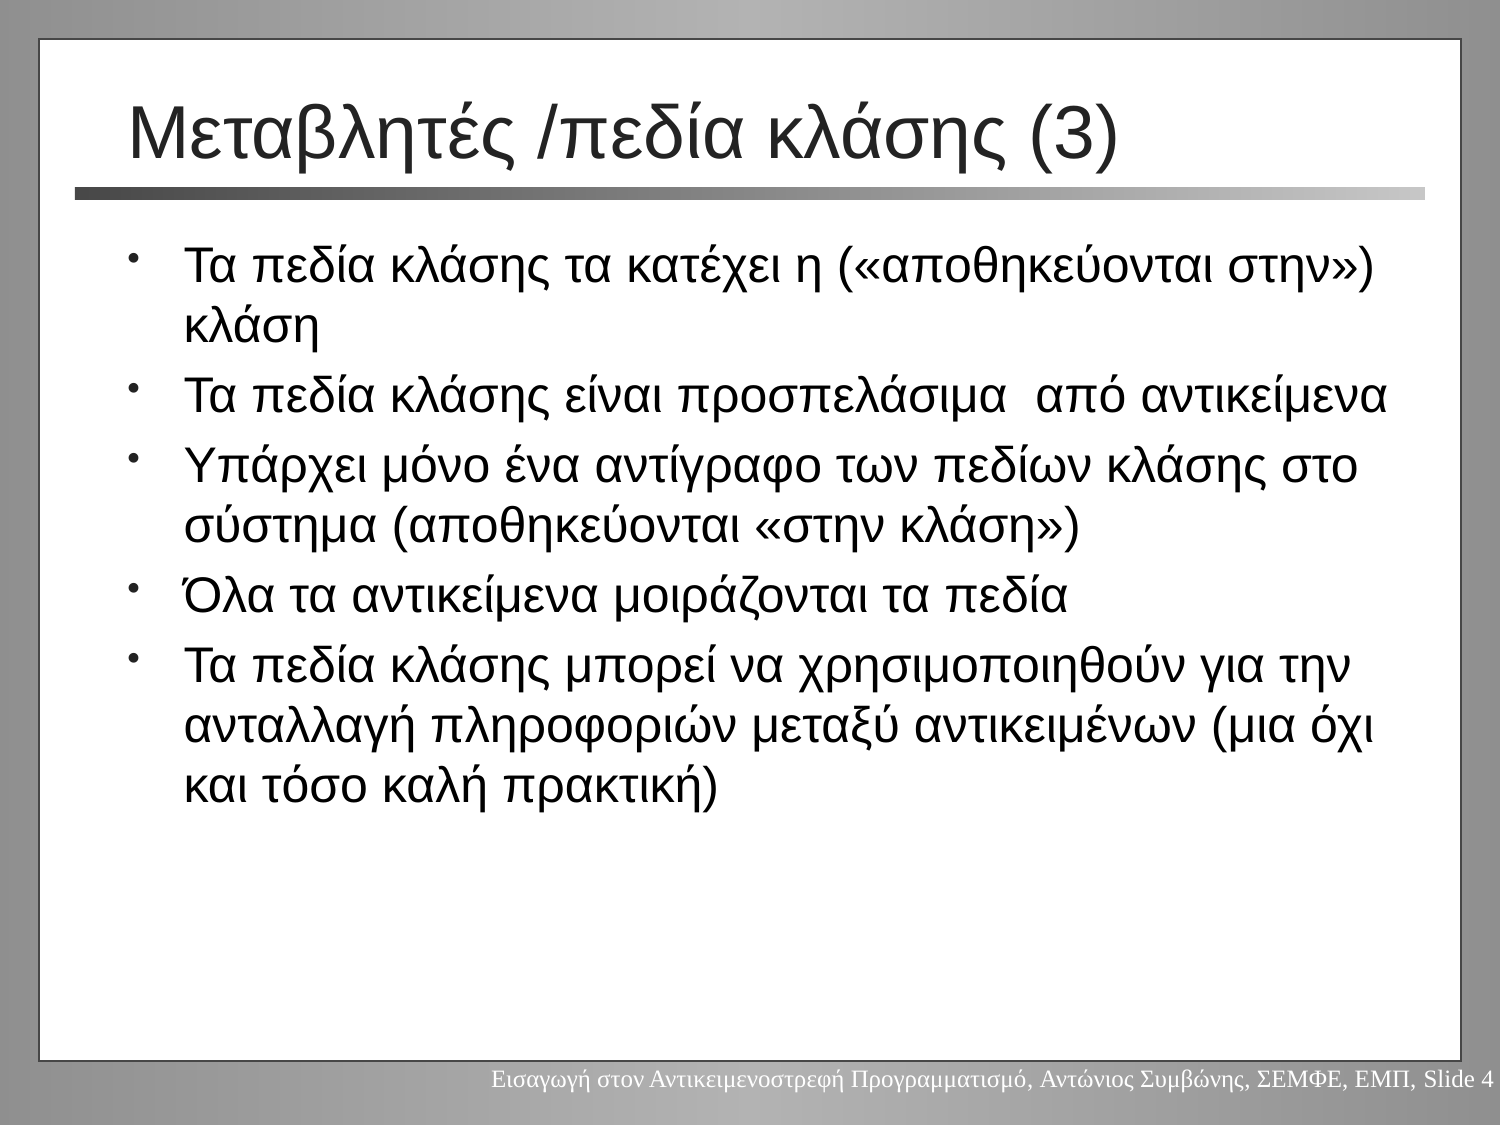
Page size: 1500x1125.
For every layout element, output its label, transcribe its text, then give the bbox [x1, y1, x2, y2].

list Τα πεδία κλάσης τα κατέχει η («αποθηκεύονται στην») κλάση Τα πεδία κλάσης είναι προσπελάσιμα από αντικείμενα Υπάρχει μόνο ένα αντίγραφο των πεδίων κλάσης στο σύστημα (αποθηκεύονται «στην κλάση») Όλα τα αντικείμενα μοιράζονται τα πεδία Τα πεδία κλάσης μπορεί να χρησιμοποιηθούν για την ανταλλαγή πληροφοριών μεταξύ αντικειμένων (μια όχι και τόσο καλή πρακτική) [112, 224, 1450, 1013]
title Μεταβλητές /πεδία κλάσης (3) [112, 82, 1388, 175]
